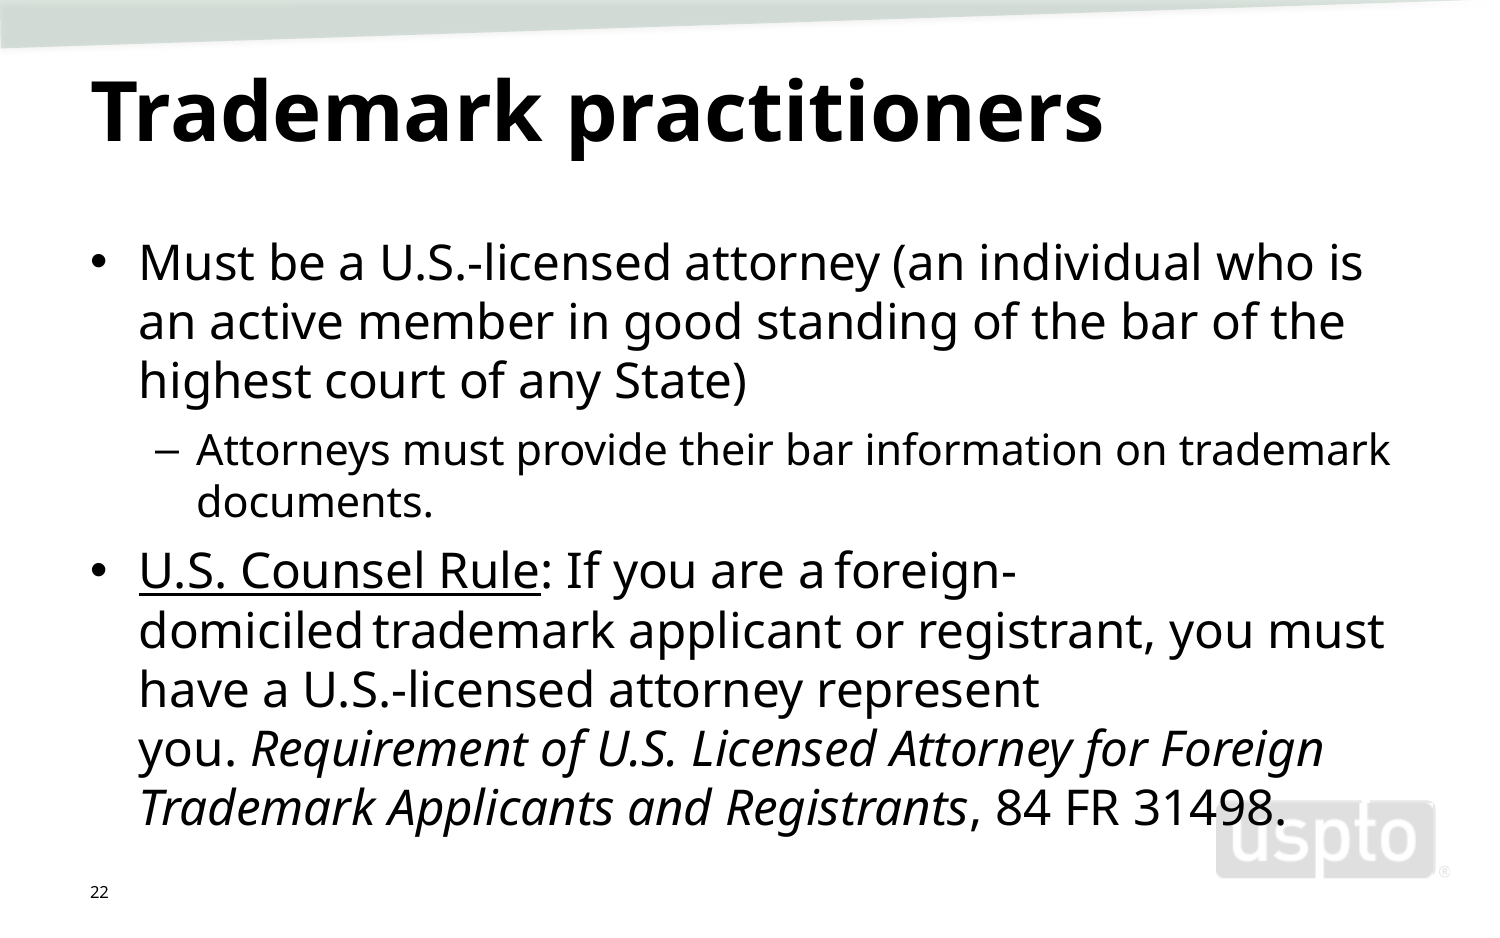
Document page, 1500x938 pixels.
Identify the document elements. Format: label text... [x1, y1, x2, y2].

title Trademark practitioners [75, 50, 1425, 207]
picture [1216, 803, 1433, 880]
list Must be a U.S.-licensed attorney (an individual who is an active member in good standing of the bar of the highest court of any State) Attorneys must provide their bar information on trademark documents. U.S. Counsel Rule: If you are a foreign-domiciled trademark applicant or registrant, you must have a U.S.-licensed attorney represent you. Requirement of U.S. Licensed Attorney for Foreign Trademark Applicants and Registrants, 84 FR 31498. [75, 223, 1425, 845]
slide_number 22 [75, 868, 413, 919]
